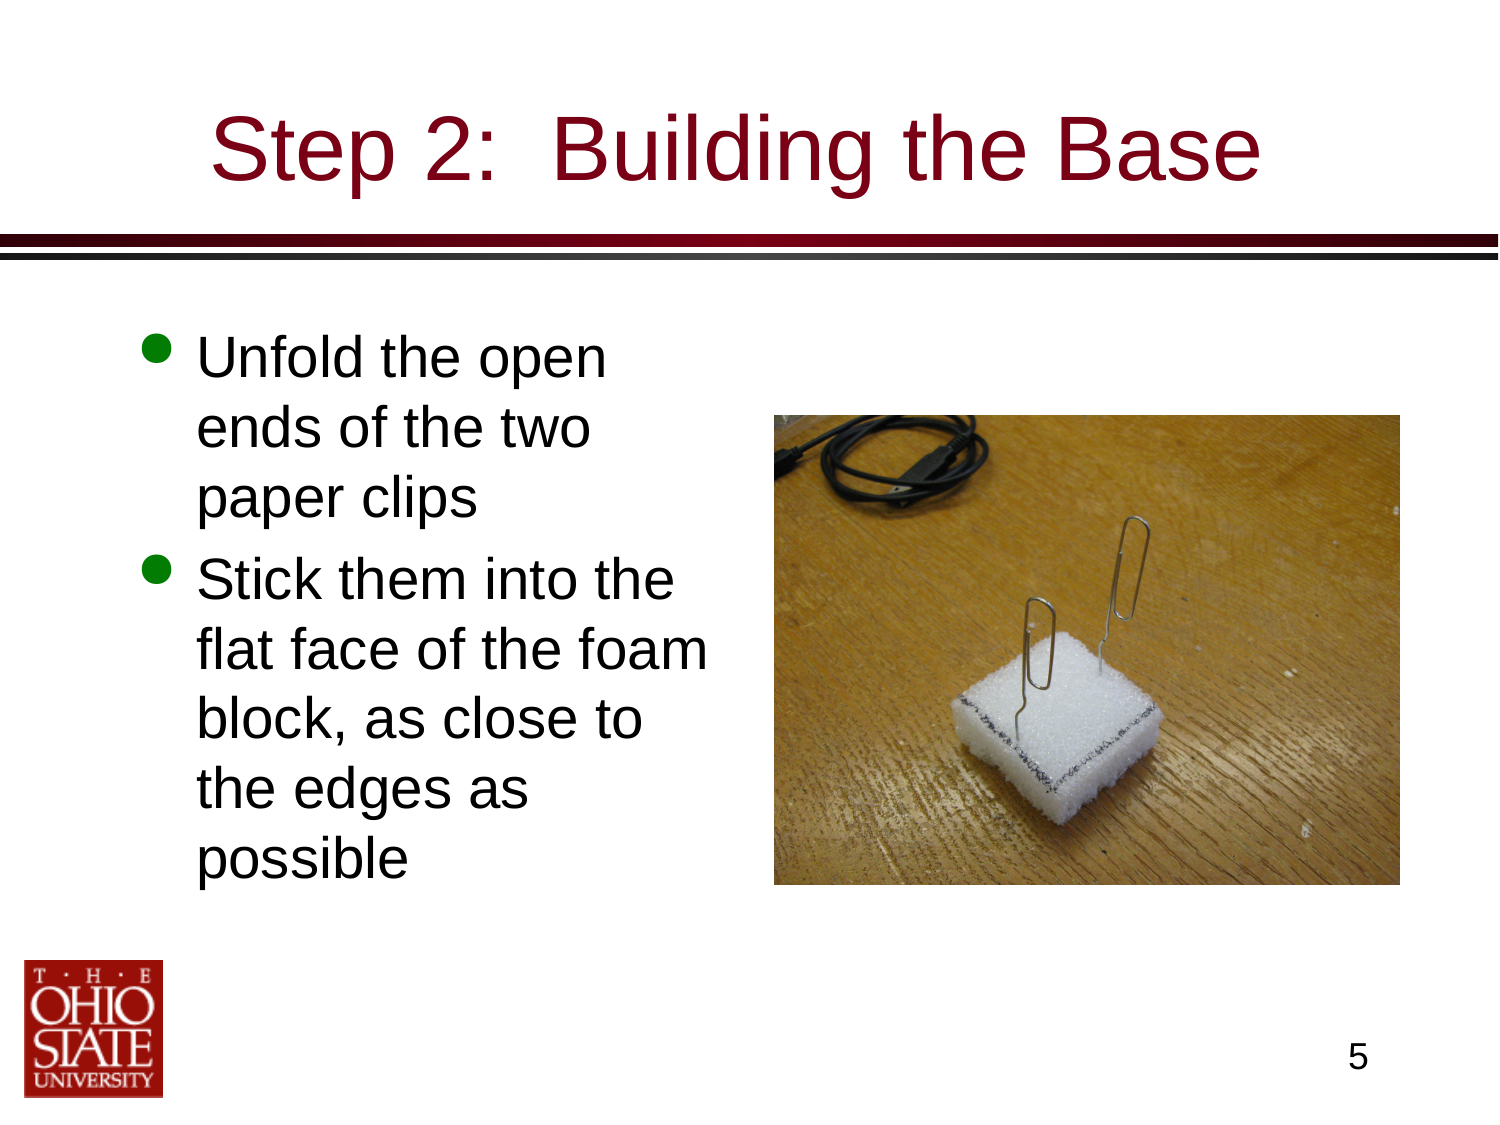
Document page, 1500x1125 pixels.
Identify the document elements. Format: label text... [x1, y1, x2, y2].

list Unfold the open ends of the two paper clips Stick them into the flat face of the foam block, as close to the edges as possible [124, 311, 751, 988]
title Step 2: Building the Base [99, 49, 1376, 238]
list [774, 312, 1401, 988]
picture [24, 960, 163, 1098]
